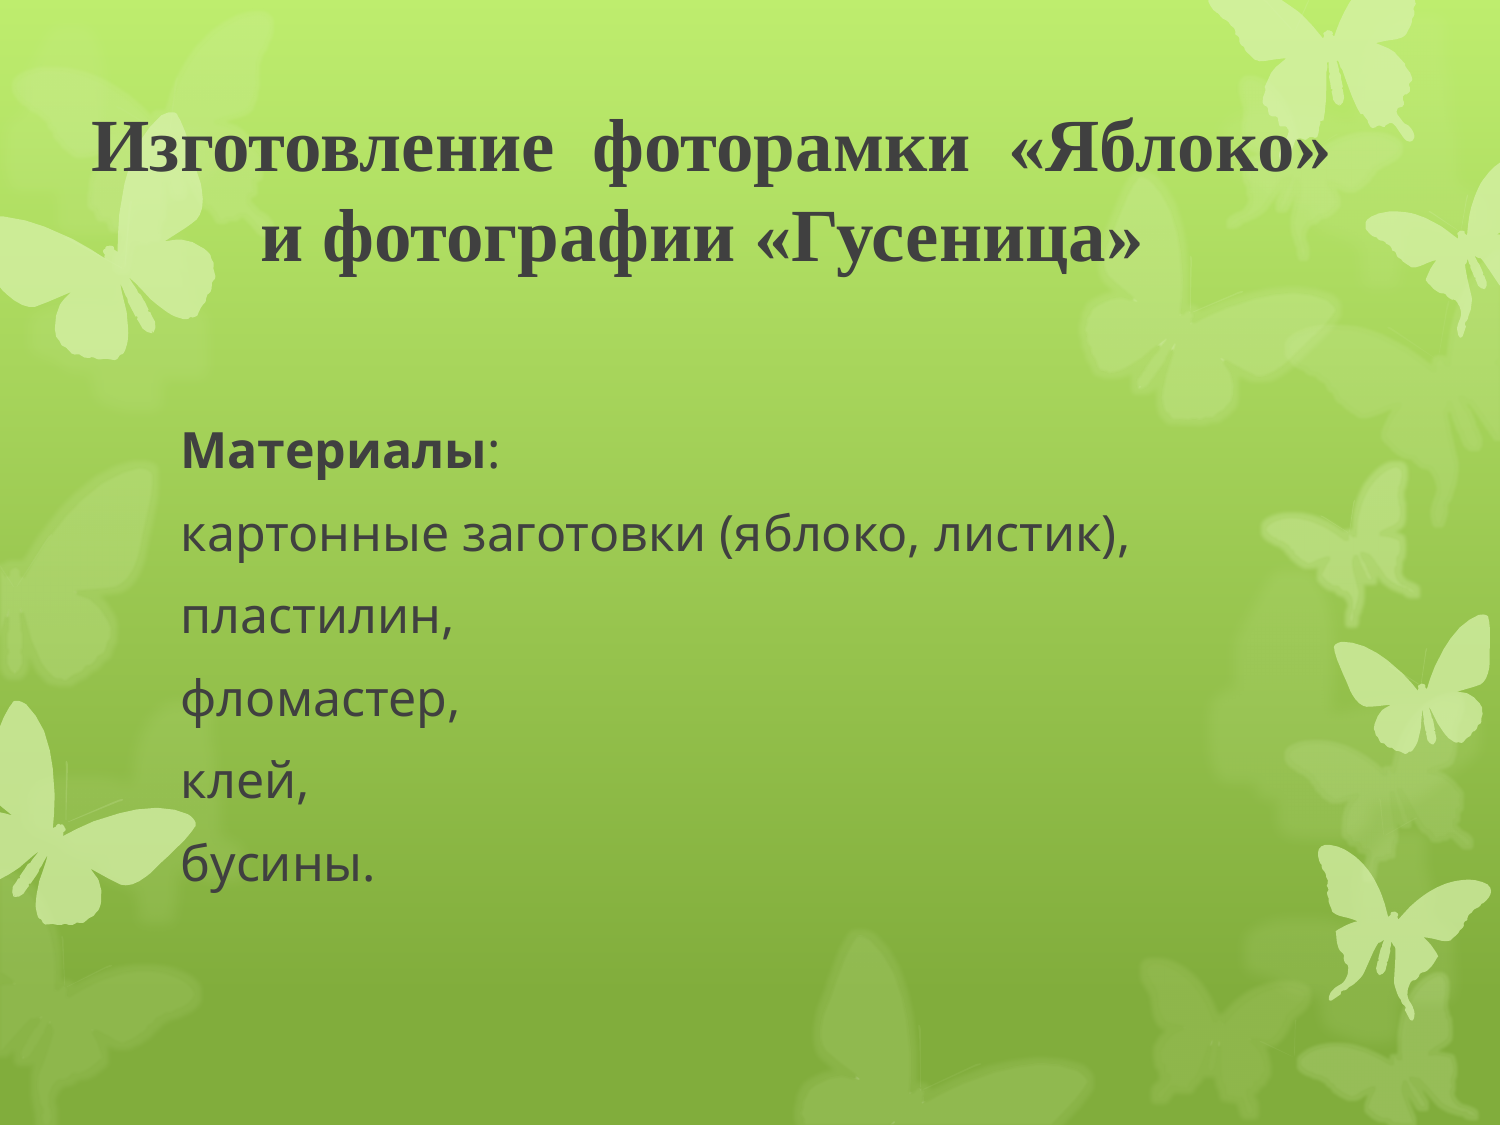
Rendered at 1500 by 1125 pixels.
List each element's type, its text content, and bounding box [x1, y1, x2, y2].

title Изготовление фоторамки «Яблоко» и фотографии «Гусеница» [76, 110, 1459, 263]
list Материалы: картонные заготовки (яблоко, листик), пластилин, фломастер, клей, бусины. [165, 267, 1335, 1125]
